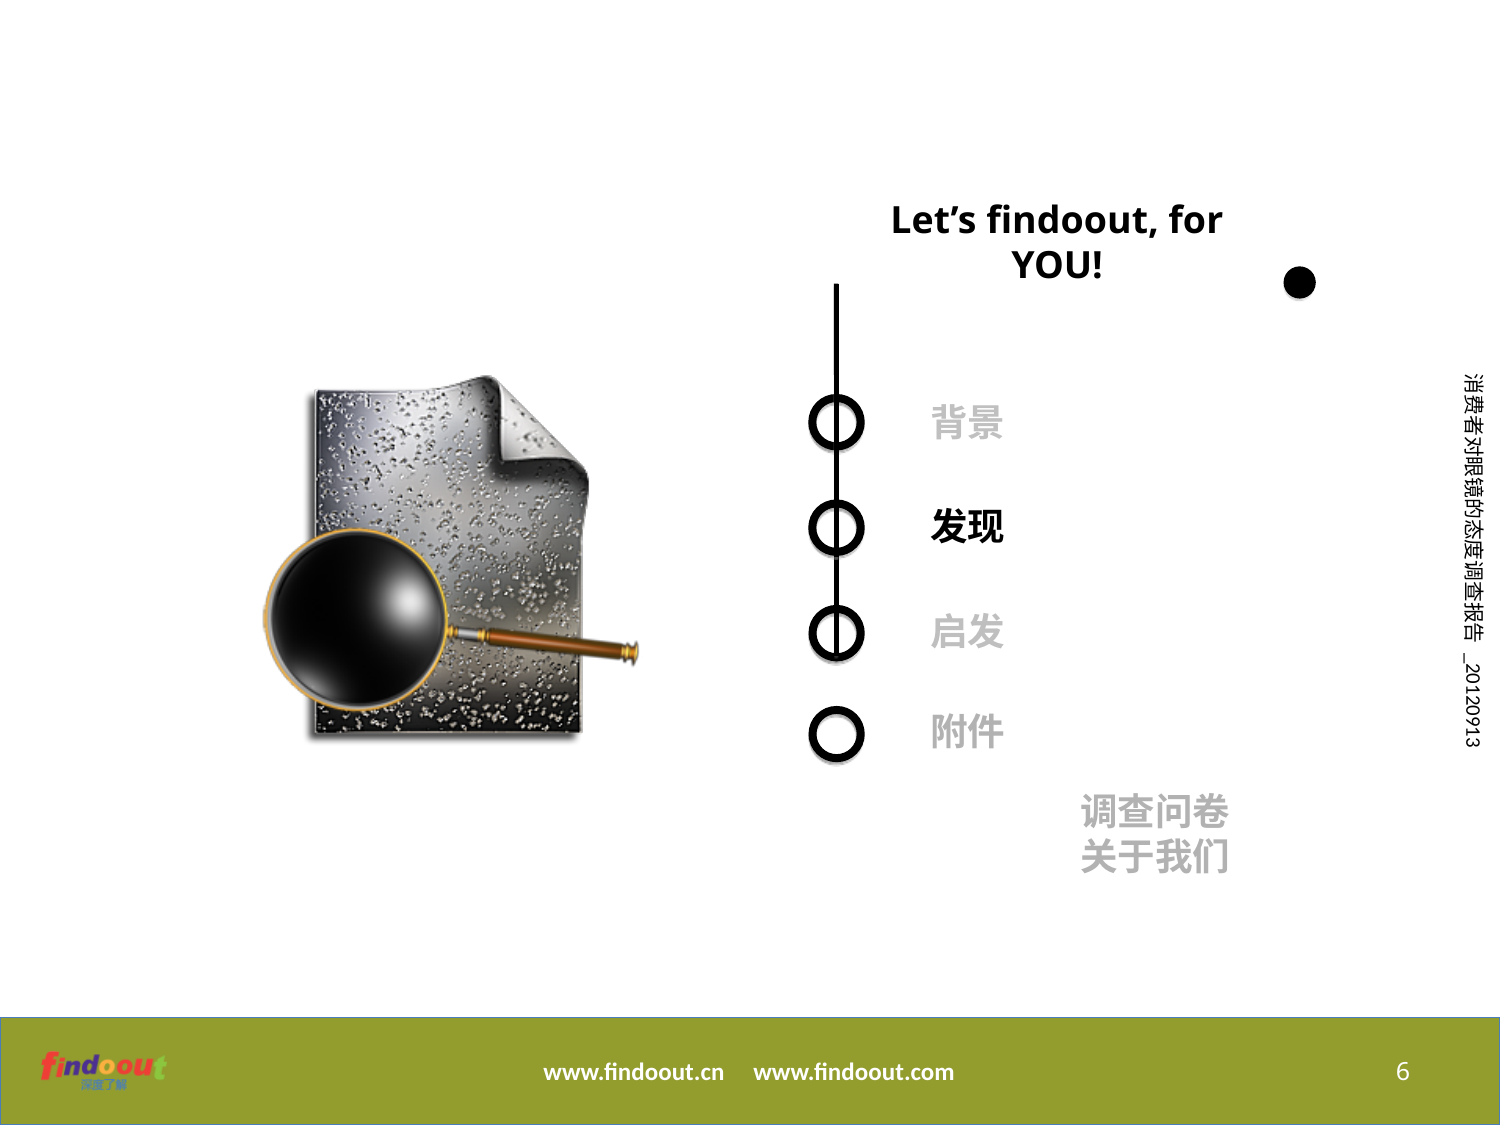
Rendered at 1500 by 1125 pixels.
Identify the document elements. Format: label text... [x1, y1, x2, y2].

slide_number 6 [1074, 1042, 1425, 1103]
picture [245, 354, 647, 755]
text_box 启发 [915, 602, 1341, 659]
text_box 附件 [915, 700, 1457, 761]
picture [41, 1049, 167, 1092]
text_box 背景 [915, 392, 1341, 450]
text_box 调查问卷 关于我们 [915, 780, 1457, 886]
text_box 发现 [915, 497, 1341, 555]
